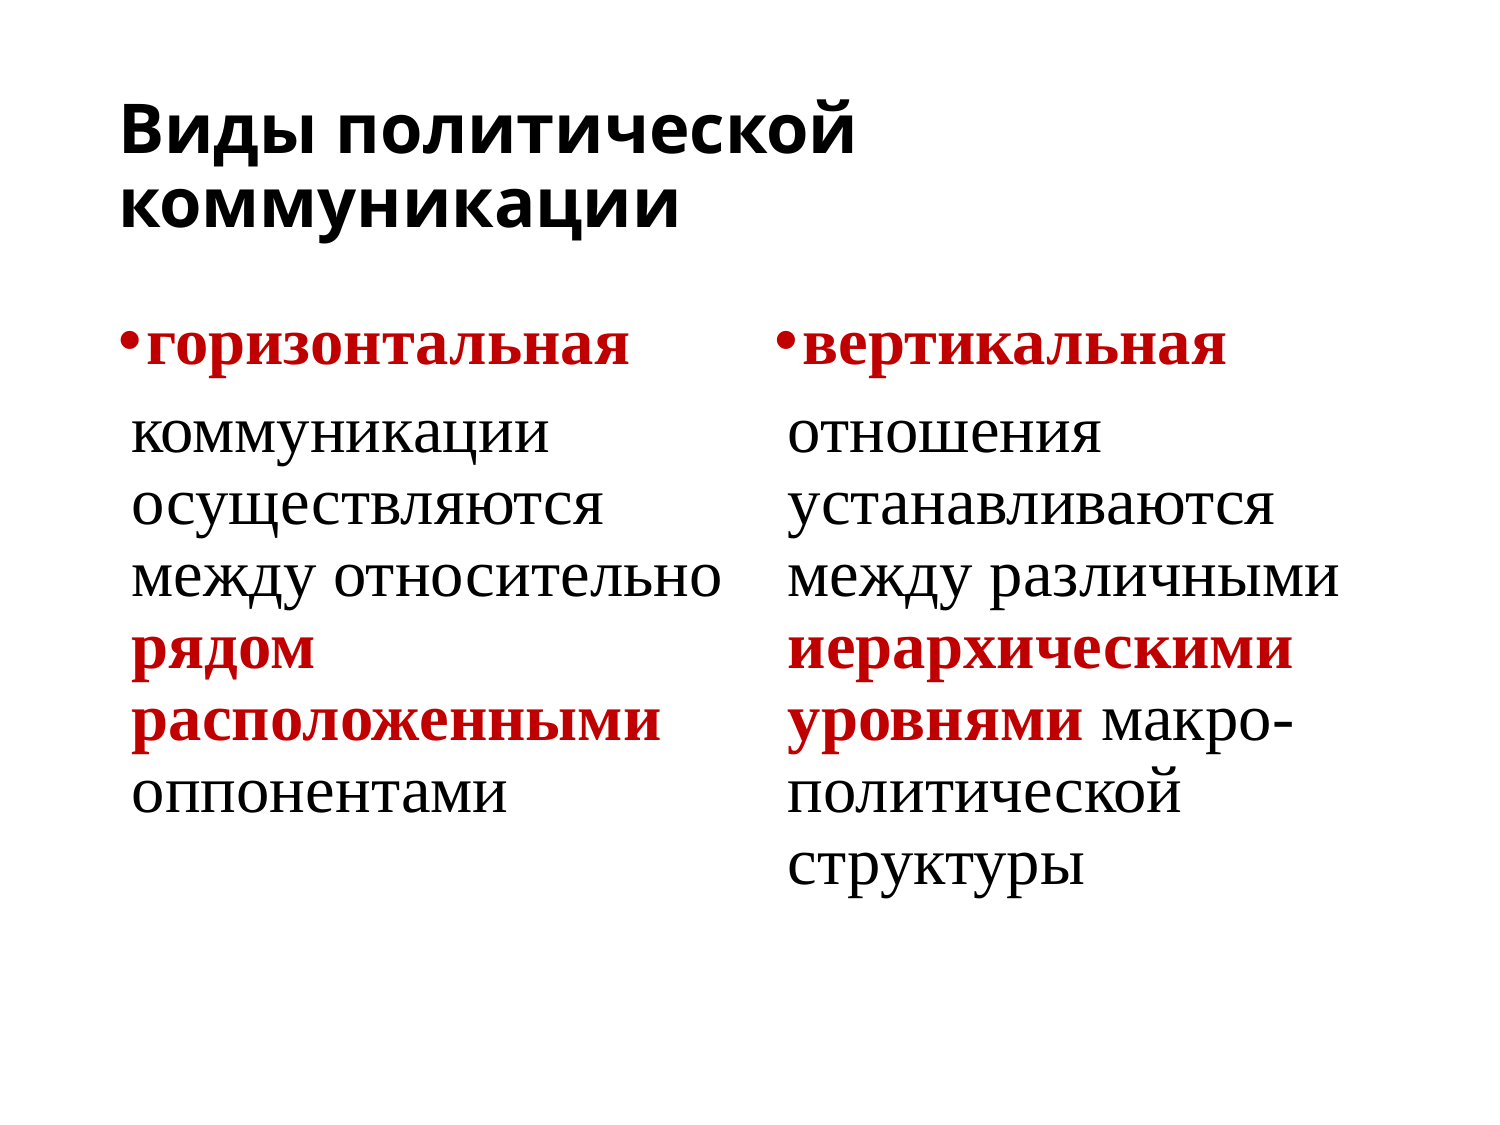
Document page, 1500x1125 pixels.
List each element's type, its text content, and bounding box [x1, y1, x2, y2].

list вертикальная отношения устанавливаются между различными иерархическими уровнями макро-политической структуры [759, 299, 1397, 1014]
title Виды политической коммуникации [103, 59, 1397, 278]
list горизонтальная коммуникации осуществляются между относительно рядом расположенными оппонентами [103, 299, 741, 1014]
